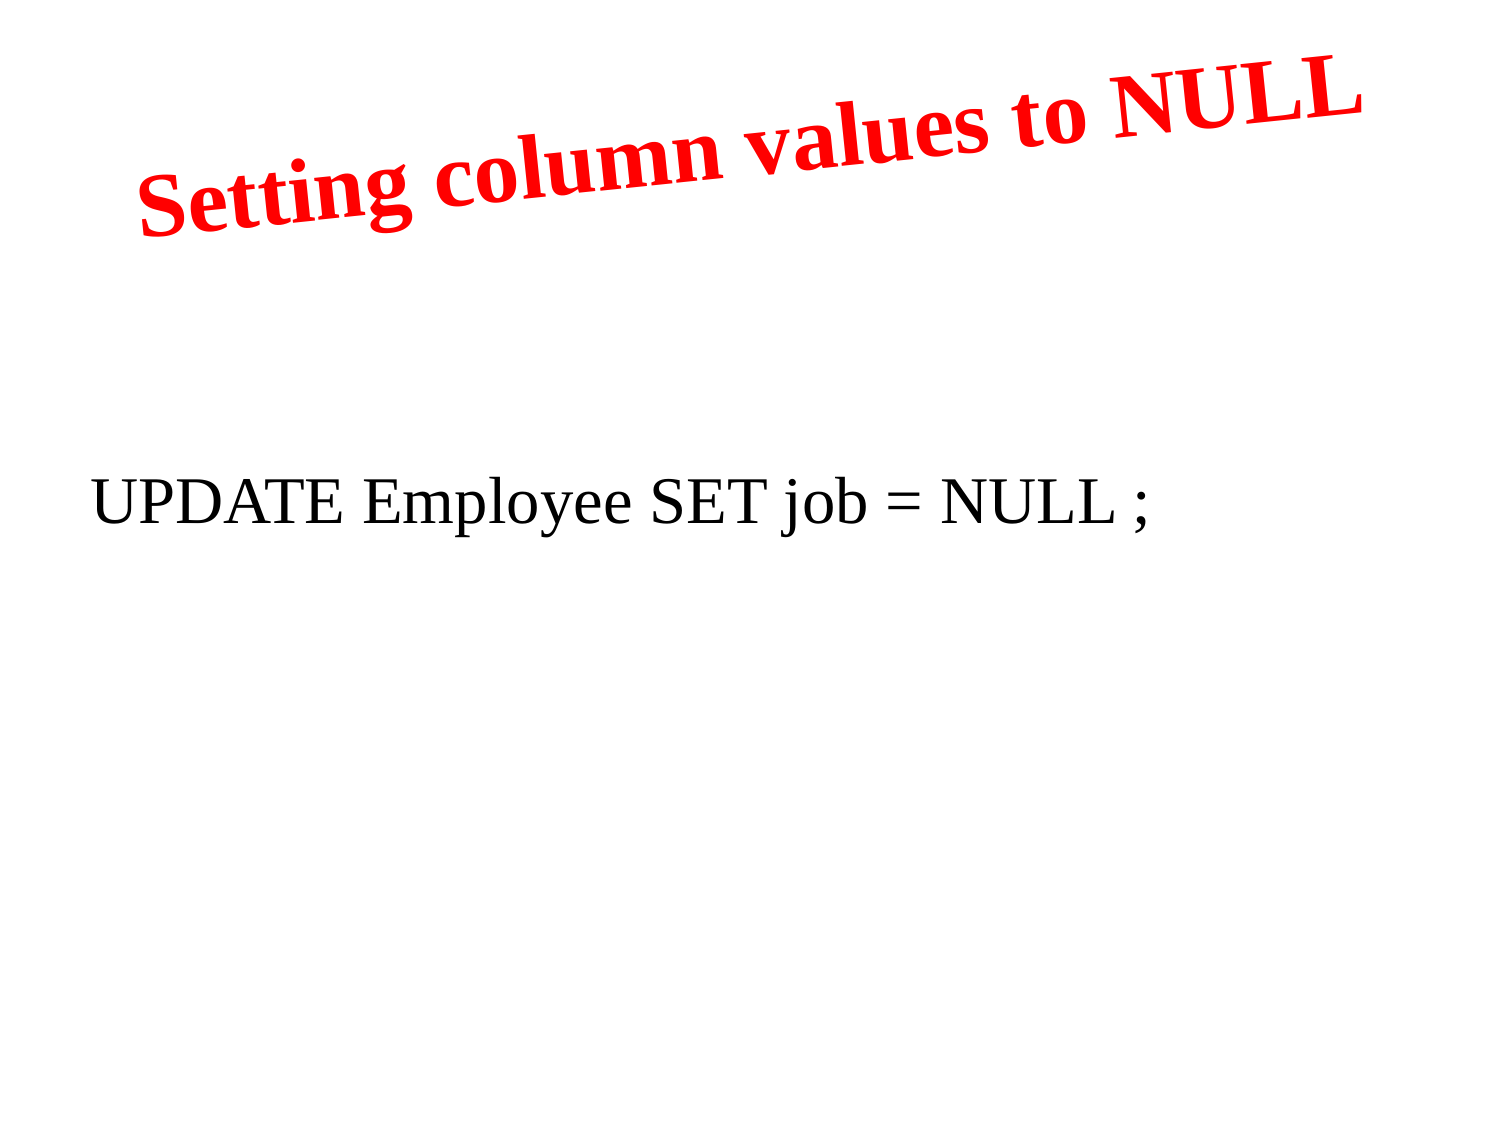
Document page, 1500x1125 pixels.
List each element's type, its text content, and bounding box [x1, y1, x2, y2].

title Setting column values to NULL [68, 0, 1431, 262]
list UPDATE Employee SET job = NULL ; [75, 262, 1425, 1005]
